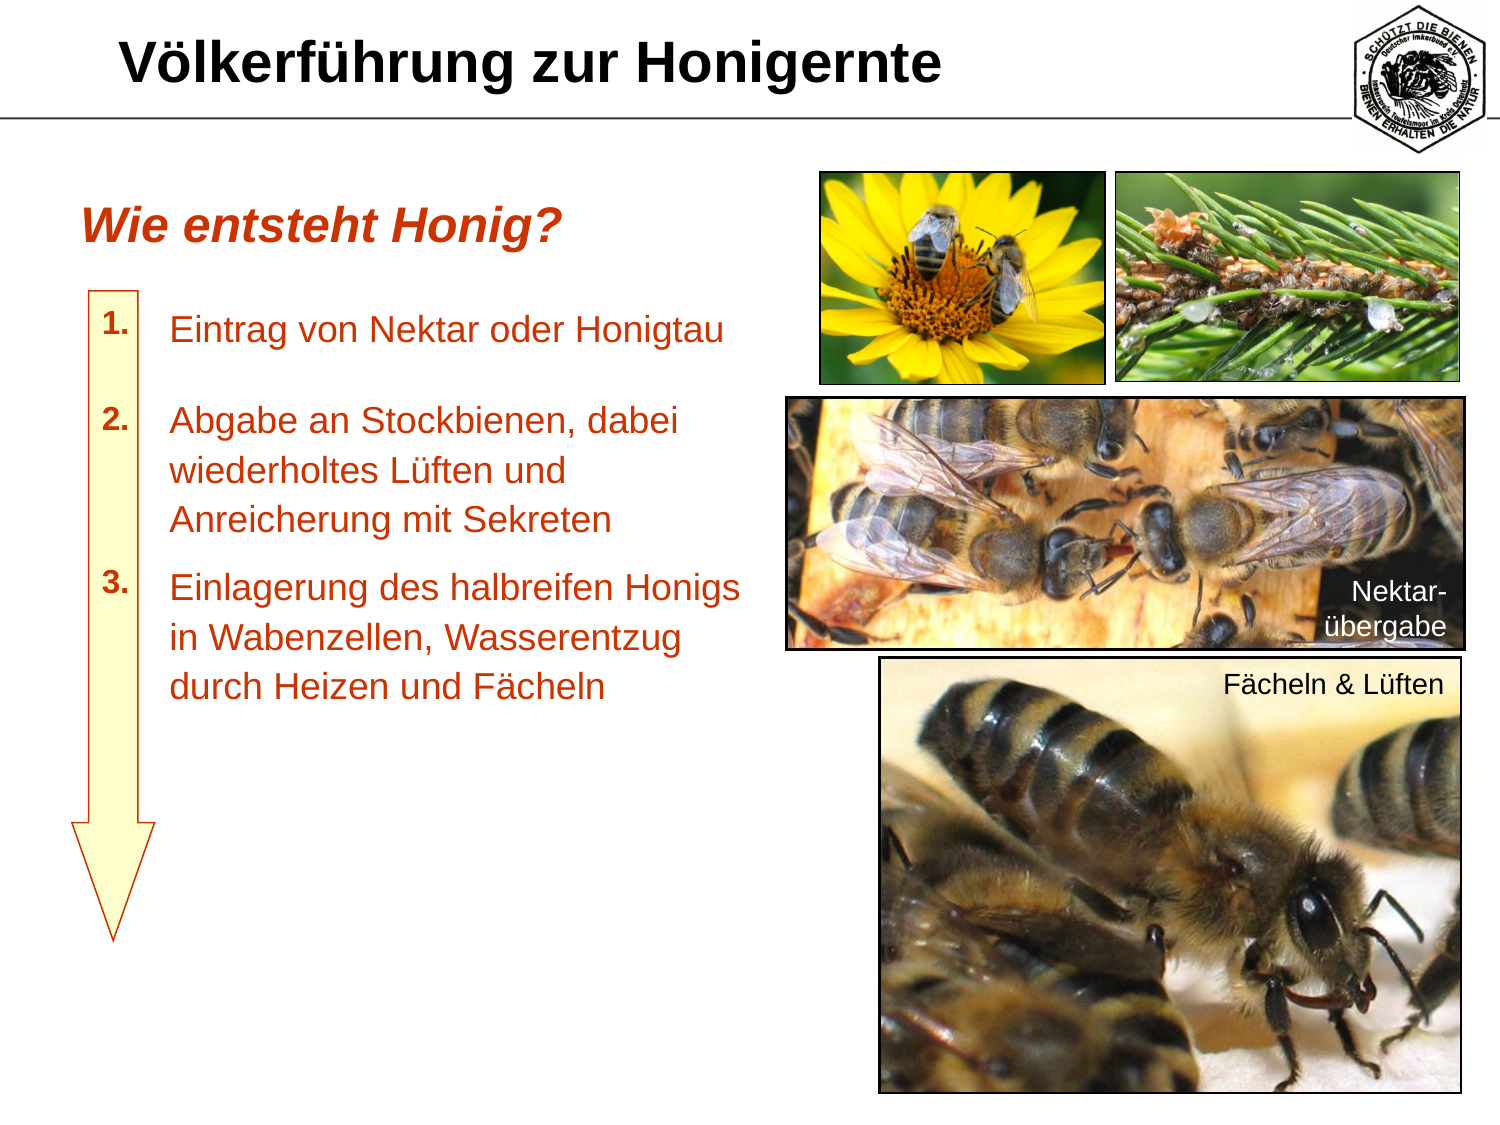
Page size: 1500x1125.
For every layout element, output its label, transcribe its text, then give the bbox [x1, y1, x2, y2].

text_box [71, 770, 155, 941]
picture [1352, 3, 1487, 155]
text_box Wie entsteht Honig? [65, 184, 632, 260]
title Völkerführung zur Honigernte [103, 10, 1331, 117]
picture [878, 655, 1462, 1094]
picture [784, 395, 1466, 651]
text_box Eintrag von Nektar oder Honigtau Abgabe an Stockbienen, dabei wiederholtes Lüften und Anreicherung mit Sekreten Einlagerung des halbreifen Honigs in Wabenzellen, Wasserentzug durch Heizen und Fächeln [154, 293, 809, 715]
picture [820, 172, 1105, 385]
text_box [88, 290, 138, 294]
picture [1115, 172, 1460, 382]
text_box 1. 2. 3. [76, 294, 155, 770]
